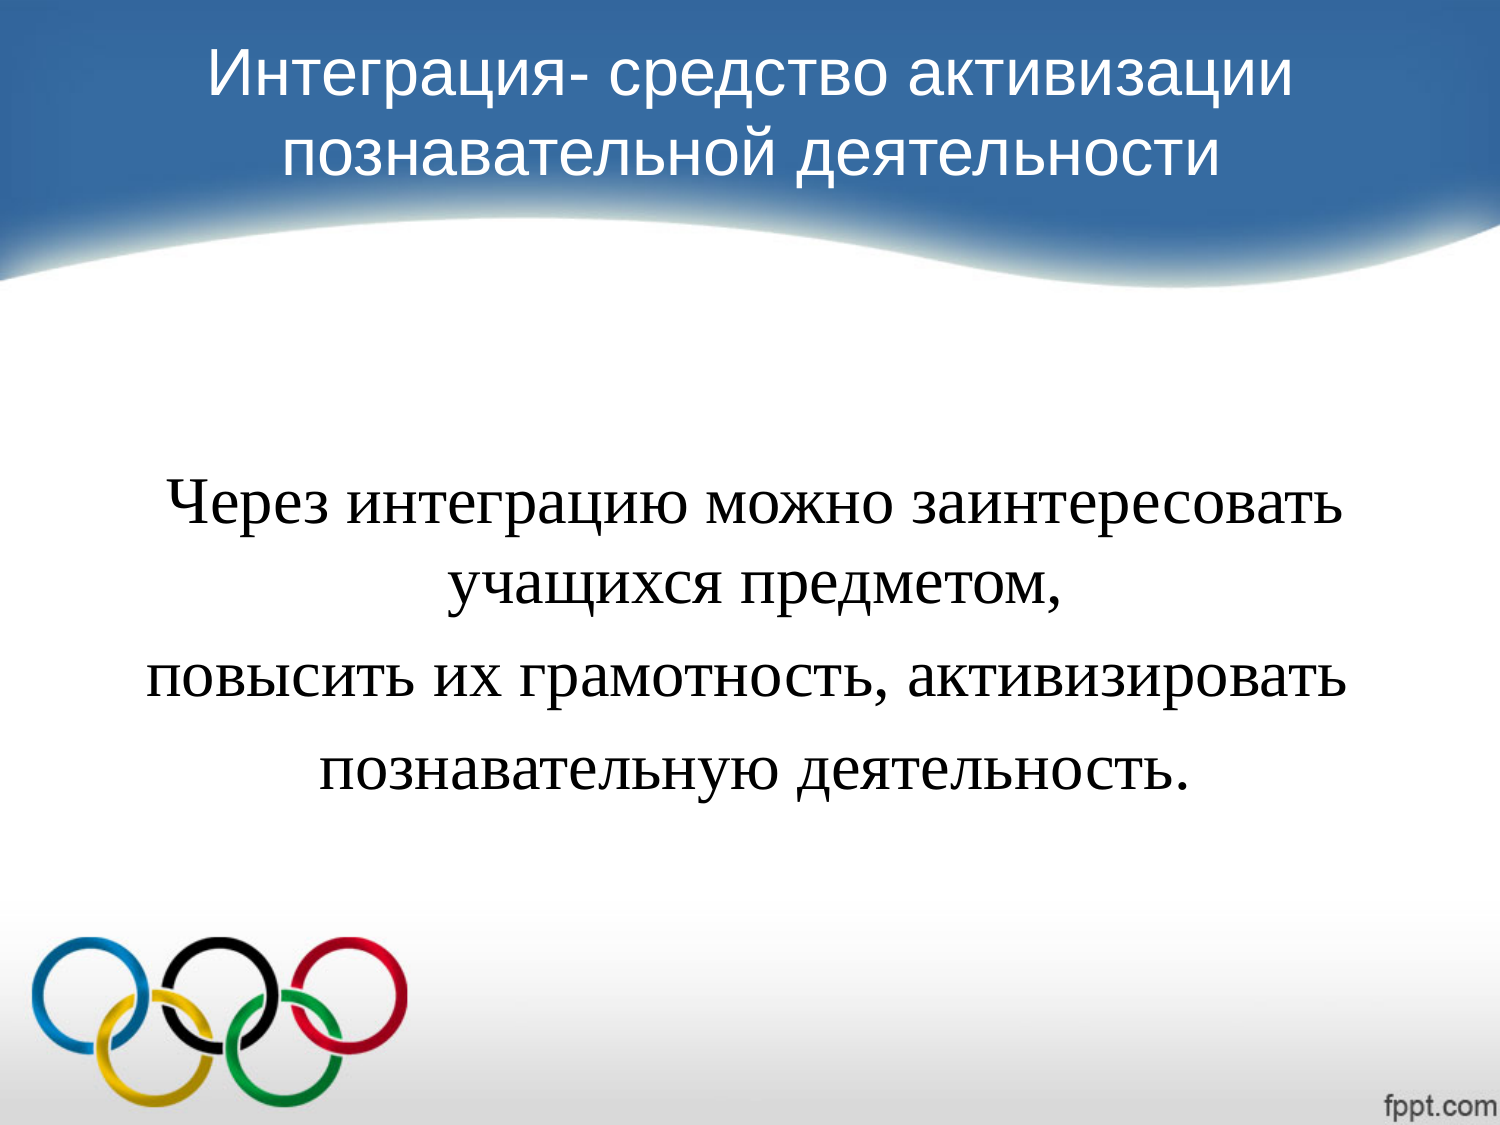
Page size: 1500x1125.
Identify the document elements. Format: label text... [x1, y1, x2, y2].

title Интеграция- средство активизации познавательной деятельности [76, 30, 1427, 187]
list Через интеграцию можно заинтересовать учащихся предметом, повысить их грамотность, активизировать познавательную деятельность. [35, 262, 1477, 1005]
picture [0, 0, 1500, 1125]
